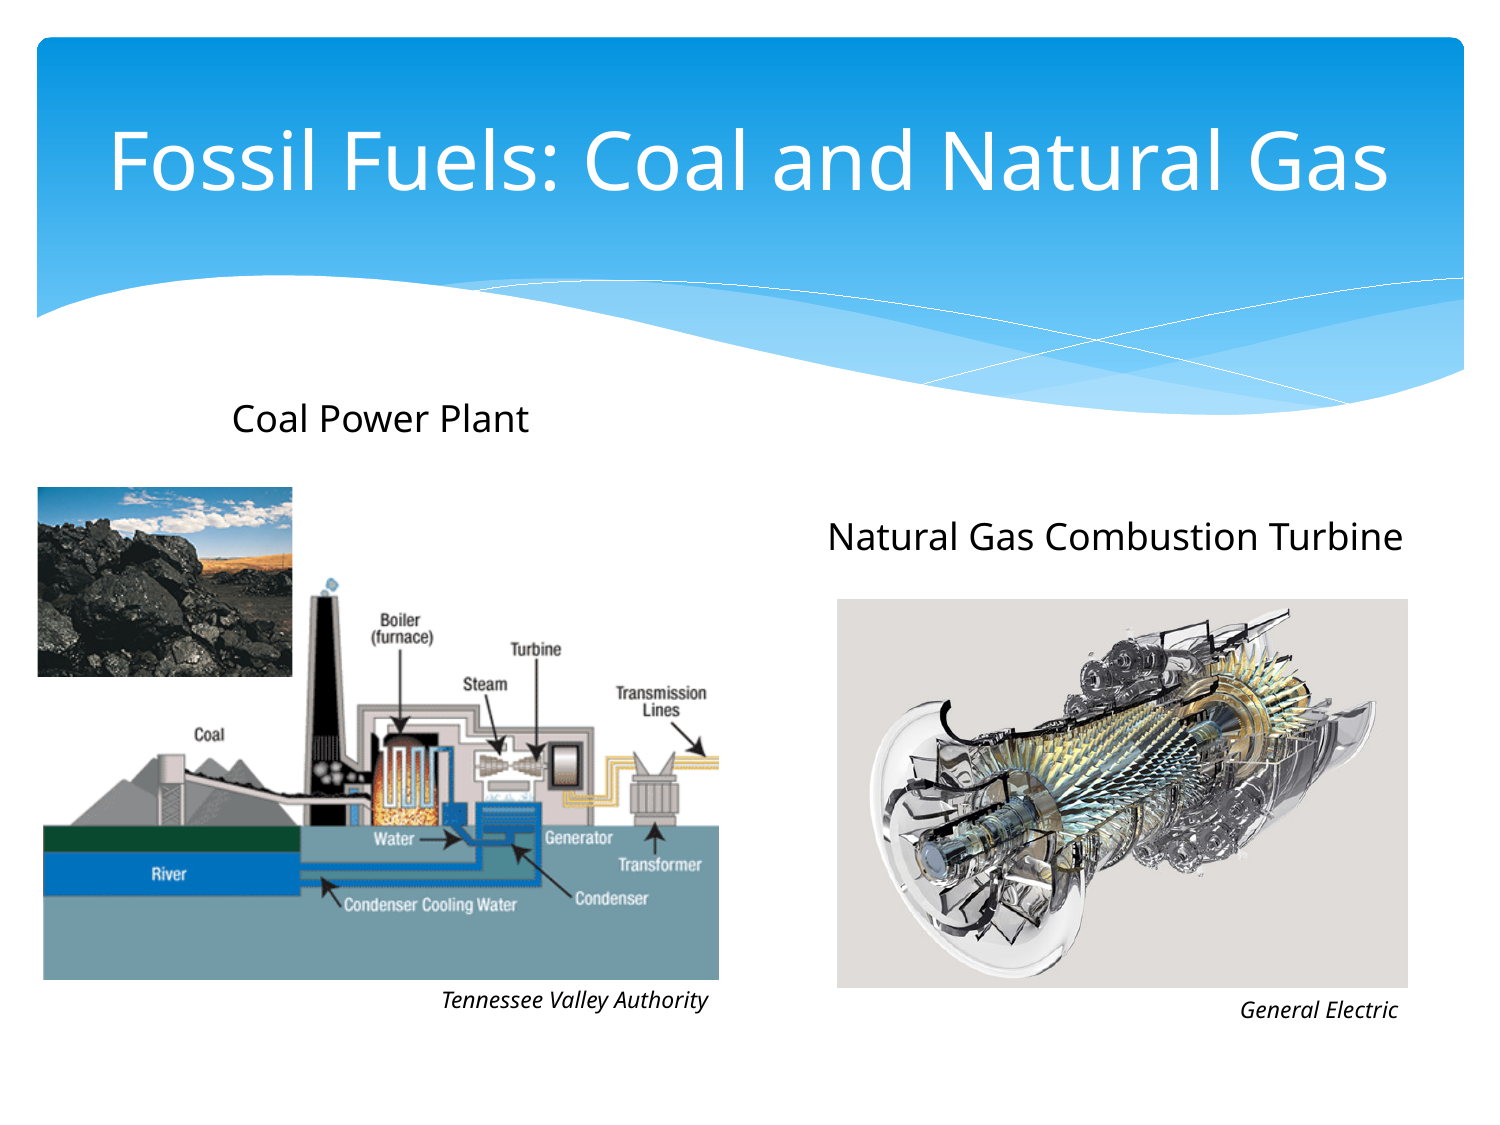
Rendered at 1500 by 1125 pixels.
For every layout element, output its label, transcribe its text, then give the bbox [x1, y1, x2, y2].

title Fossil Fuels: Coal and Natural Gas [75, 55, 1425, 261]
text_box Tennessee Valley Authority [426, 985, 724, 1021]
picture [837, 599, 1408, 989]
text_box Natural Gas Combustion Turbine [812, 505, 1420, 566]
text_box Coal Power Plant [216, 387, 545, 448]
picture [37, 487, 719, 980]
text_box General Electric [1225, 987, 1414, 1031]
